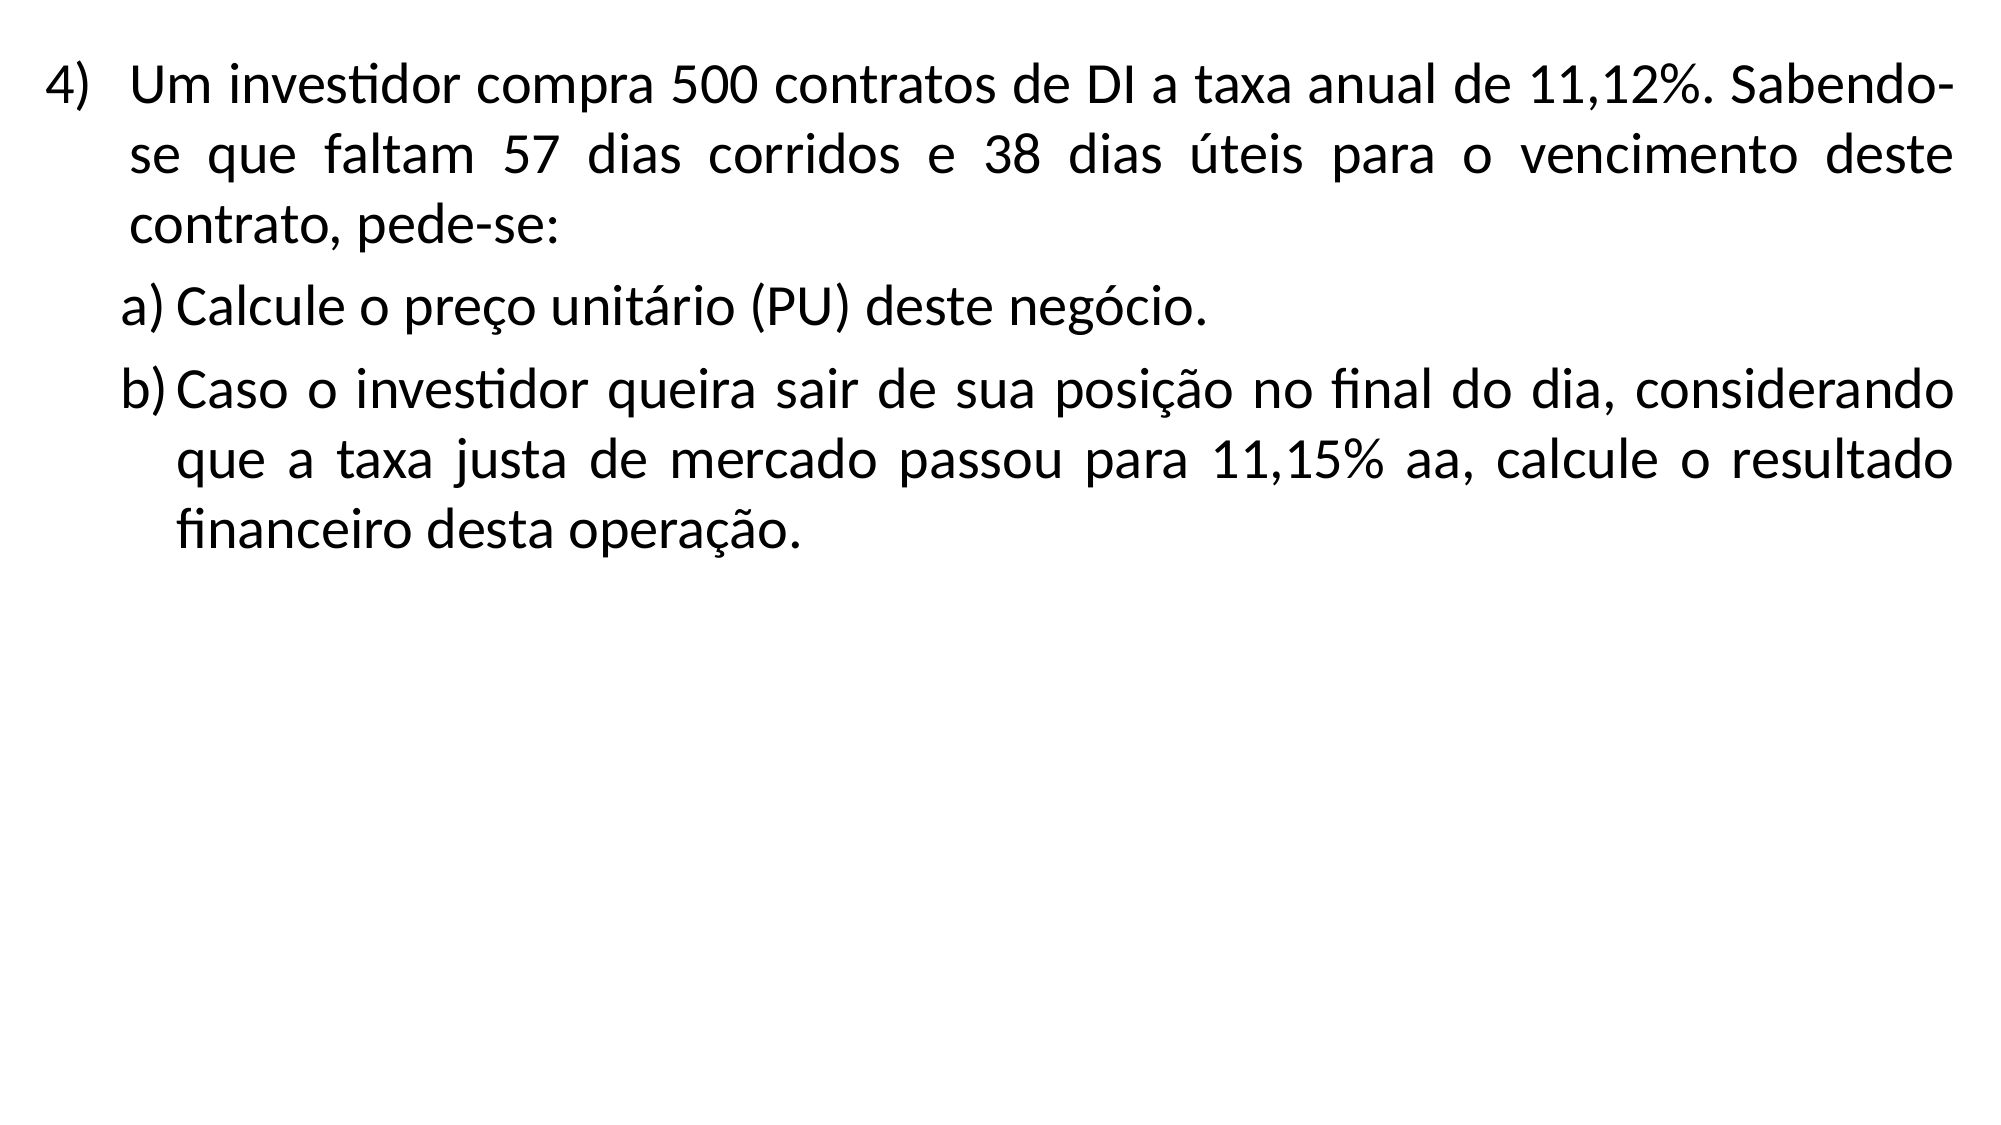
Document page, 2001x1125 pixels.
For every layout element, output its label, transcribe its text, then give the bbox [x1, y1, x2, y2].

text_box Um investidor compra 500 contratos de DI a taxa anual de 11,12%. Sabendo-se que faltam 57 dias corridos e 38 dias úteis para o vencimento deste contrato, pede-se: Calcule o preço unitário (PU) deste negócio. Caso o investidor queira sair de sua posição no final do dia, considerando que a taxa justa de mercado passou para 11,15% aa, calcule o resultado financeiro desta operação. [30, 37, 1971, 568]
